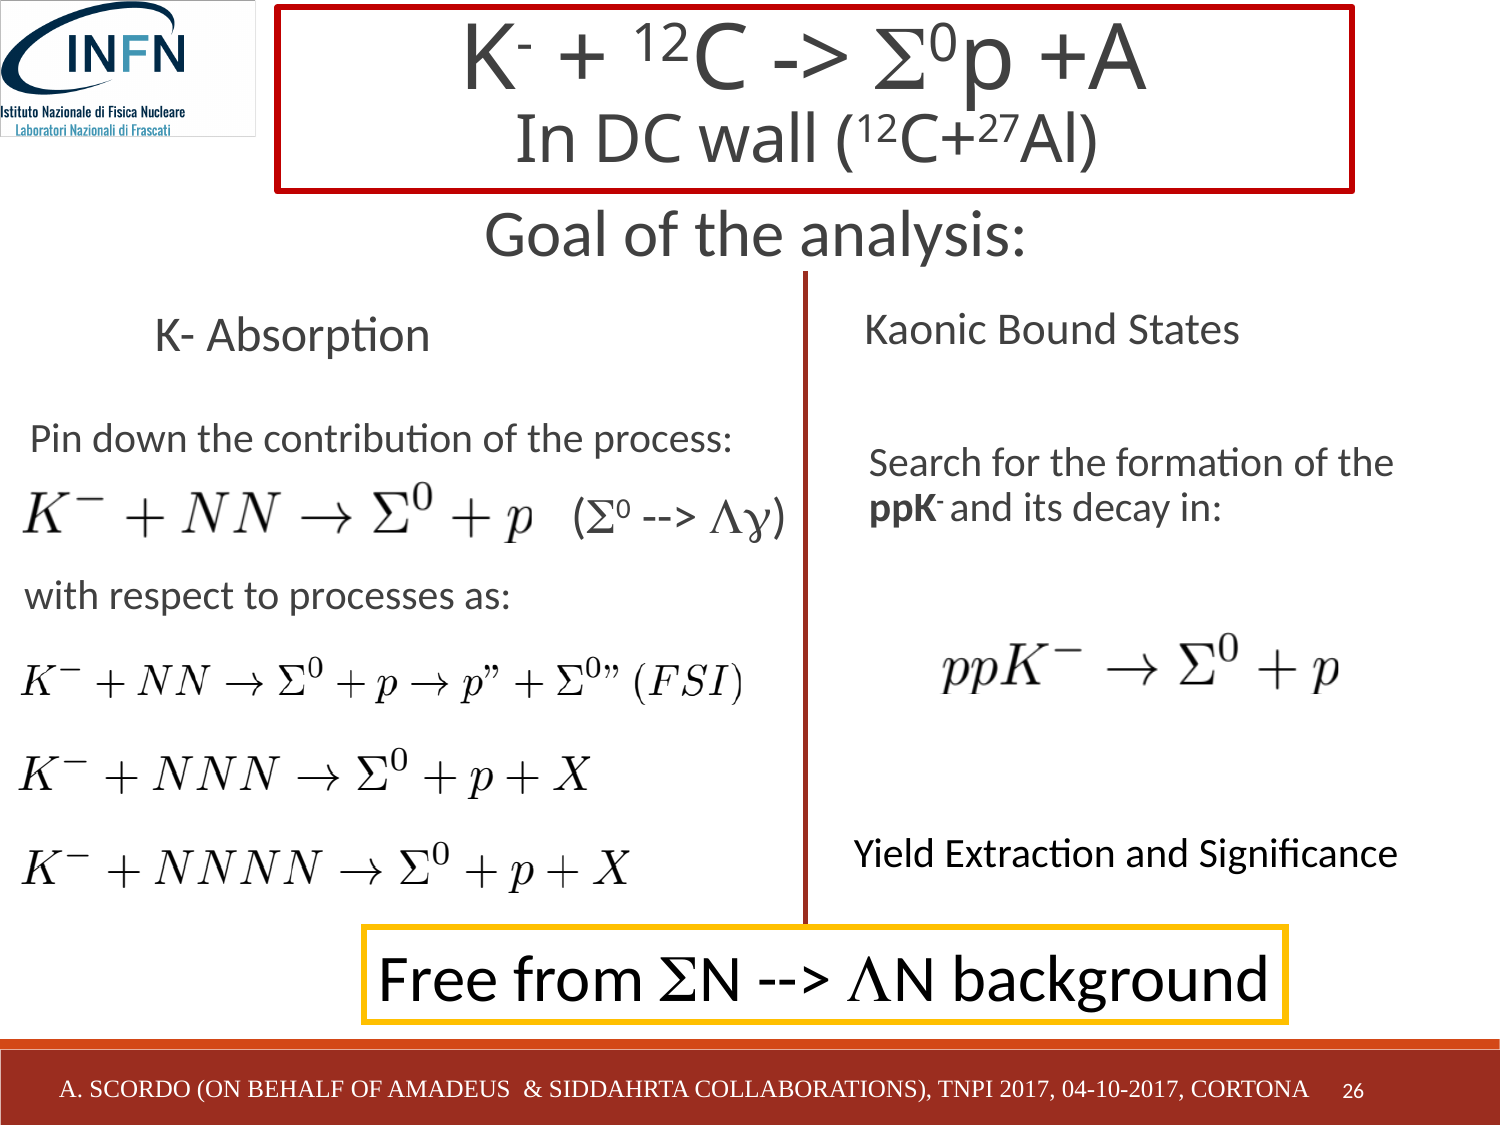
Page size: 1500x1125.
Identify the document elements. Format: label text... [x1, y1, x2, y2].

text_box K- Absorption [125, 301, 483, 391]
picture [22, 480, 533, 543]
picture [0, 0, 257, 138]
text_box Yield Extraction and Significance [839, 817, 1424, 883]
picture [20, 656, 742, 705]
picture [17, 746, 591, 800]
text_box K- + 12C -> S0p +A In DC wall (12C+27Al) [277, 7, 1353, 192]
text_box Goal of the analysis: [454, 192, 1131, 256]
text_box Pin down the contribution of the process: (S0 --> Lg) with respect to processes as: [0, 408, 802, 981]
picture [938, 632, 1340, 695]
slide_number 26 [1217, 1059, 1380, 1120]
text_box Search for the formation of the ppK- and its decay in: [839, 433, 1447, 879]
text_box Free from SN --> LN background [364, 927, 1286, 1022]
text_box Kaonic Bound States [836, 297, 1444, 362]
footer A. Scordo (on behalf of AMADEUS & SIDDAHRTA collaborations), TNPI 2017, 04-10-2017, Cortona [17, 1057, 1353, 1118]
picture [19, 840, 630, 893]
